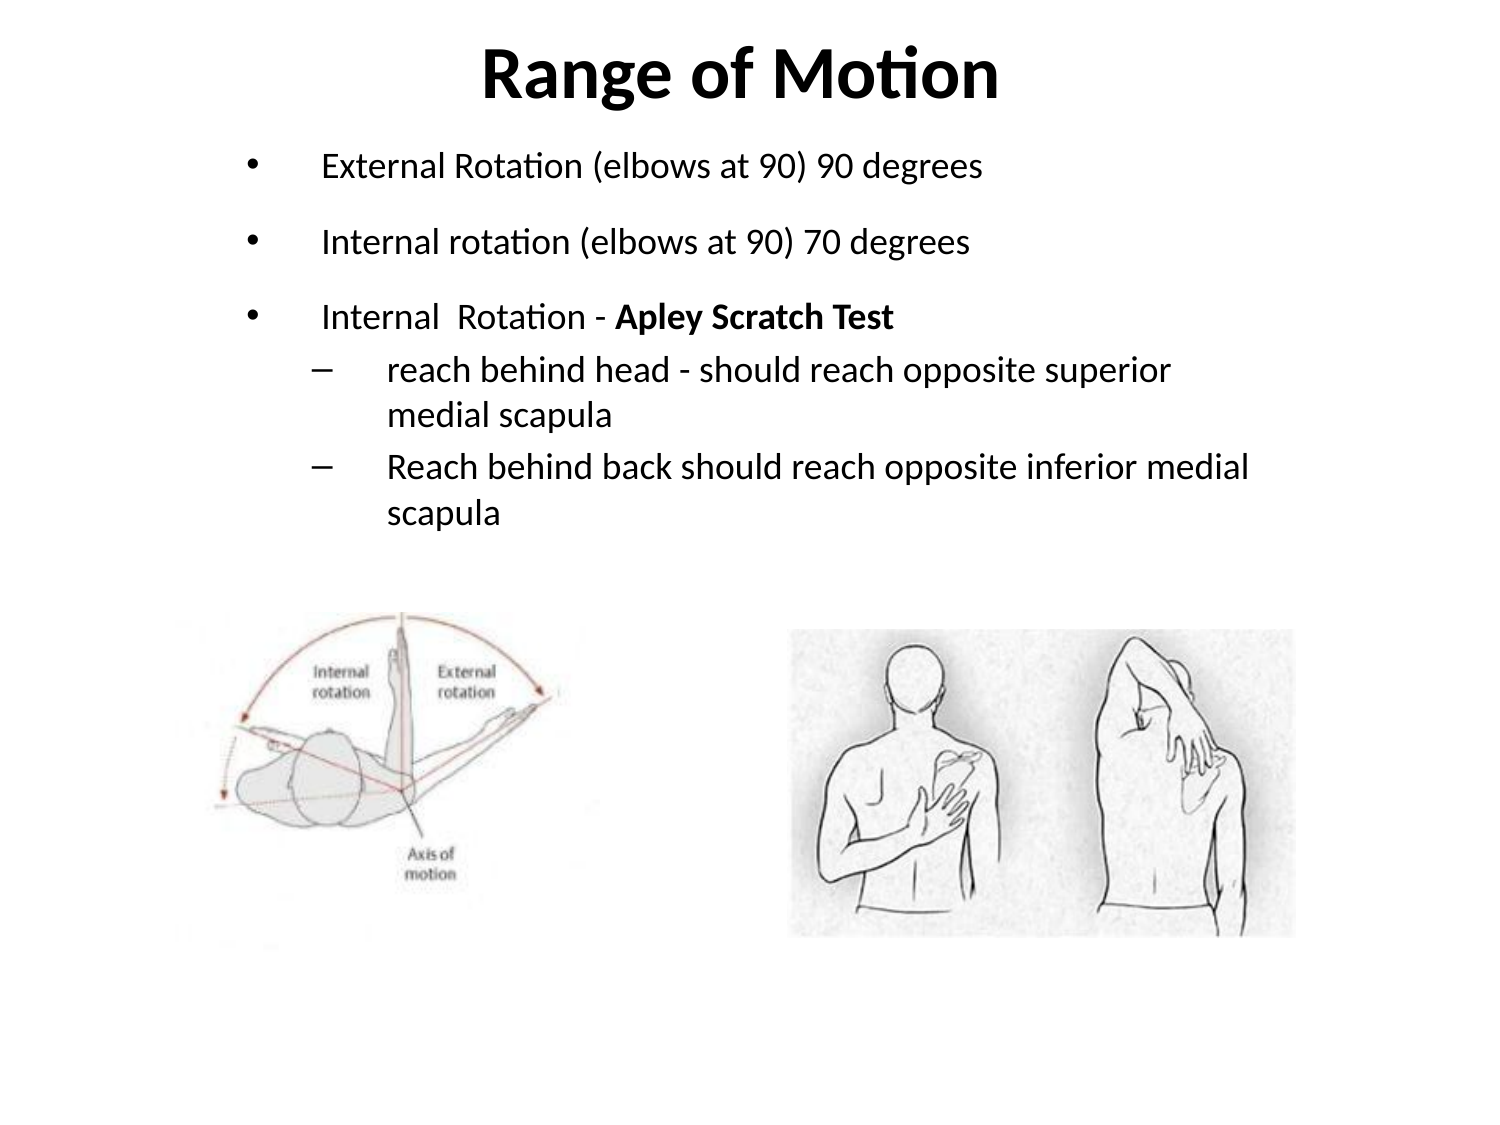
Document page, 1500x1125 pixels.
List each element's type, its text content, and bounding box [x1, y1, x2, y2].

title Range of Motion [75, 0, 1425, 163]
list External Rotation (elbows at 90) 90 degrees Internal rotation (elbows at 90) 70 degrees Internal Rotation - Apley Scratch Test reach behind head - should reach opposite superior medial scapula Reach behind back should reach opposite inferior medial scapula [212, 133, 1288, 538]
picture [162, 612, 601, 955]
picture [787, 629, 1296, 938]
